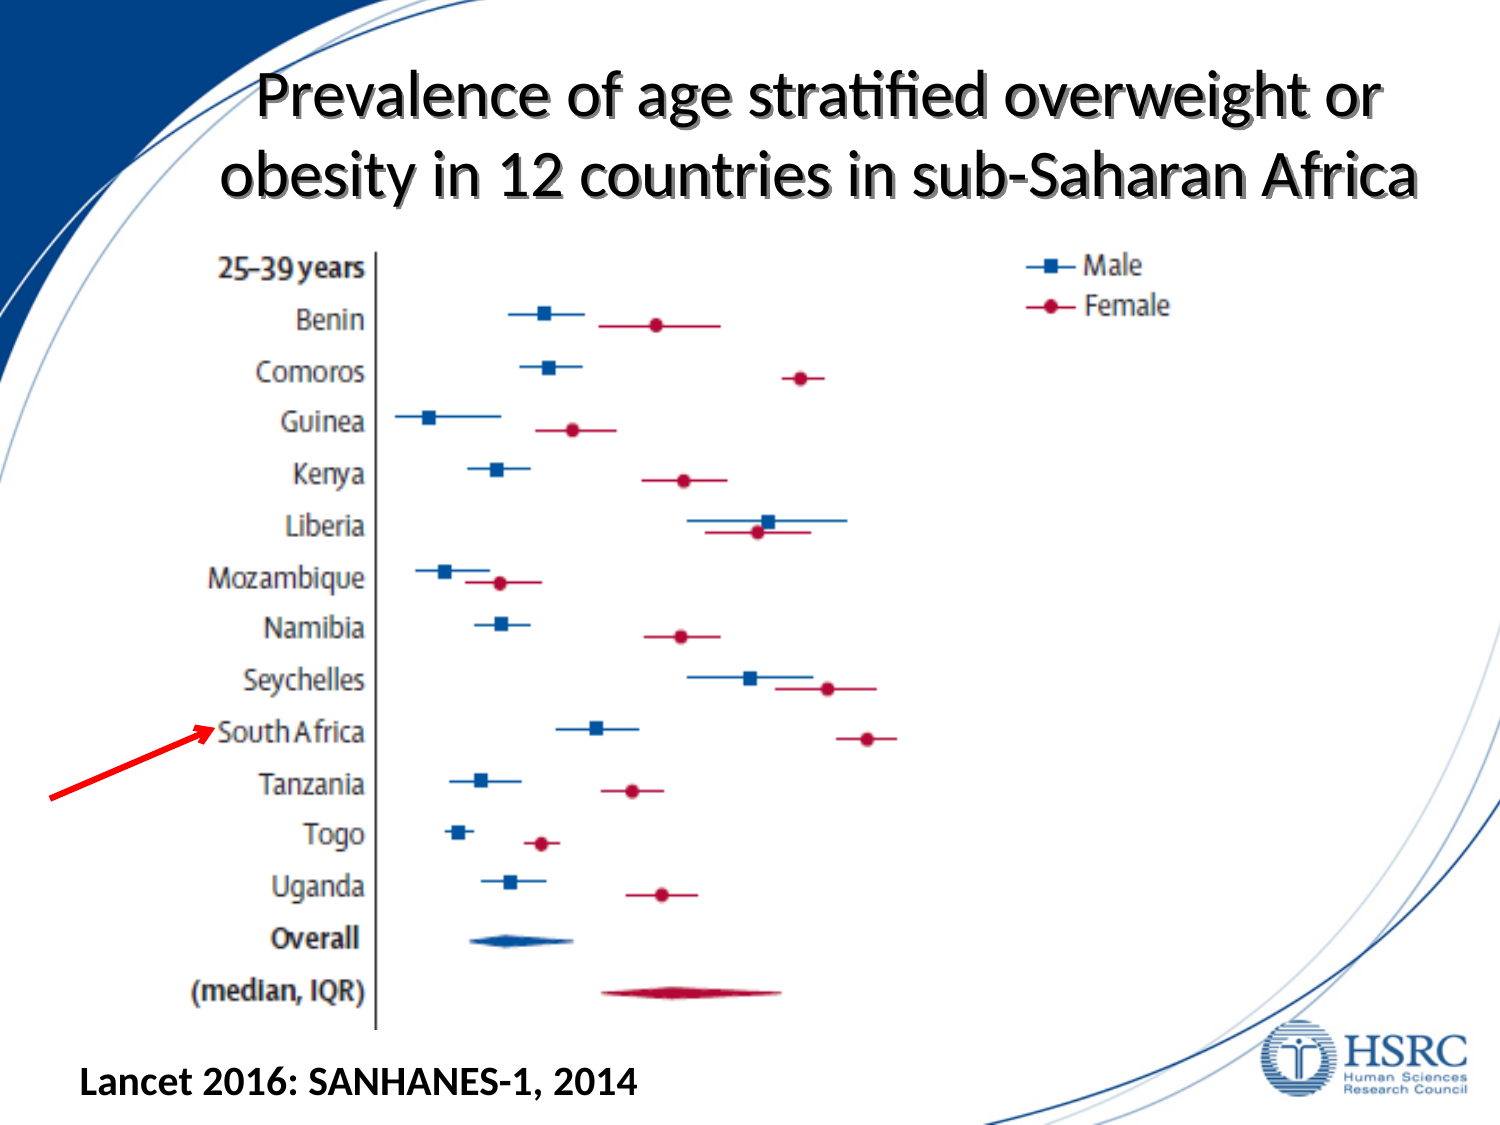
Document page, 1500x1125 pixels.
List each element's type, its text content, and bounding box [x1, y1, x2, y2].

picture [0, 0, 1500, 1125]
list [182, 243, 1176, 1030]
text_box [49, 727, 216, 799]
text_box Lancet 2016: SANHANES-1, 2014 [64, 1046, 715, 1112]
title Prevalence of age stratified overweight or obesity in 12 countries in sub-Saharan Africa [144, 66, 1495, 194]
